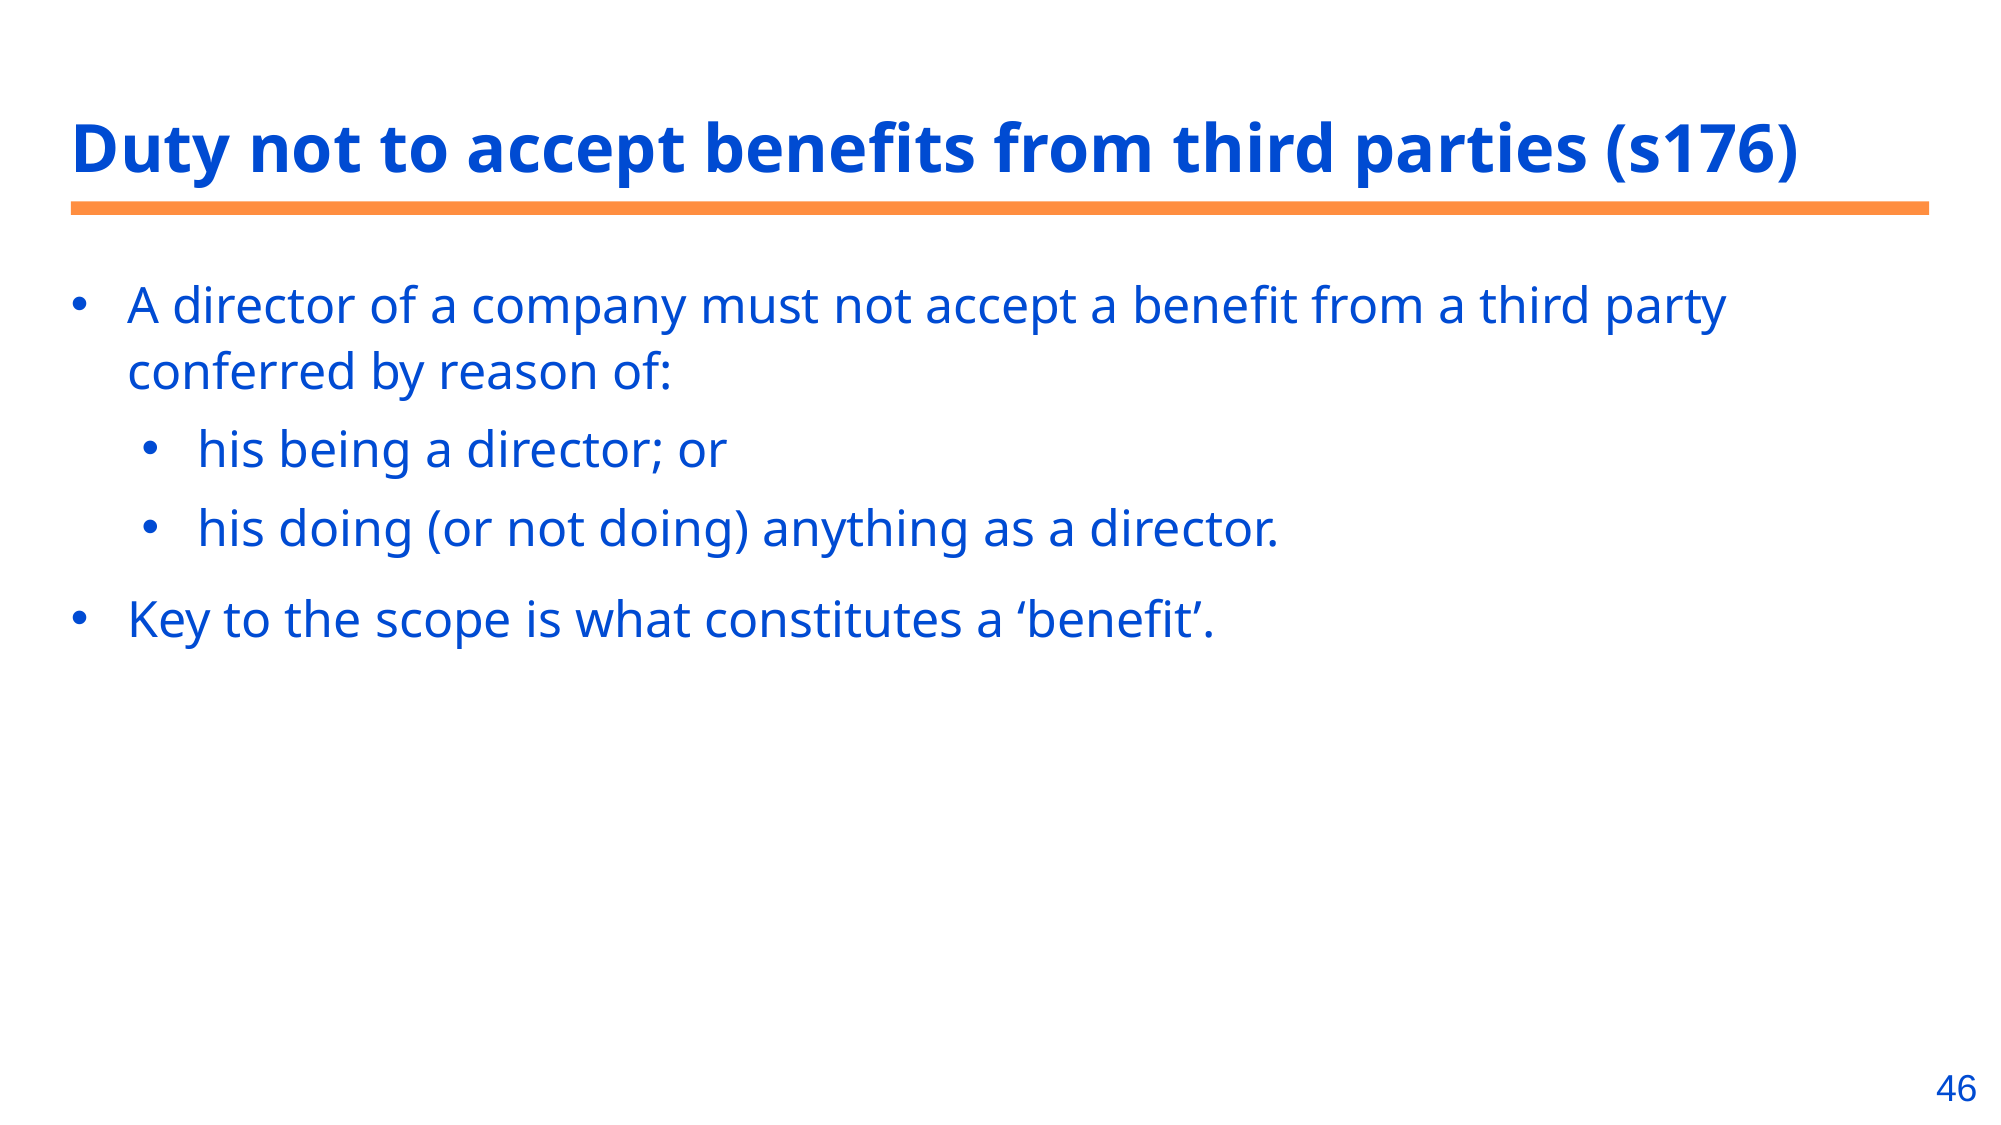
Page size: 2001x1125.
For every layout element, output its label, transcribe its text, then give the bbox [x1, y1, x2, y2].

title Duty not to accept benefits from third parties (s176) [70, 54, 1930, 187]
list A director of a company must not accept a benefit from a third party conferred by reason of: his being a director; or his doing (or not doing) anything as a director. Key to the scope is what constitutes a ‘benefit’. [70, 267, 1930, 1047]
